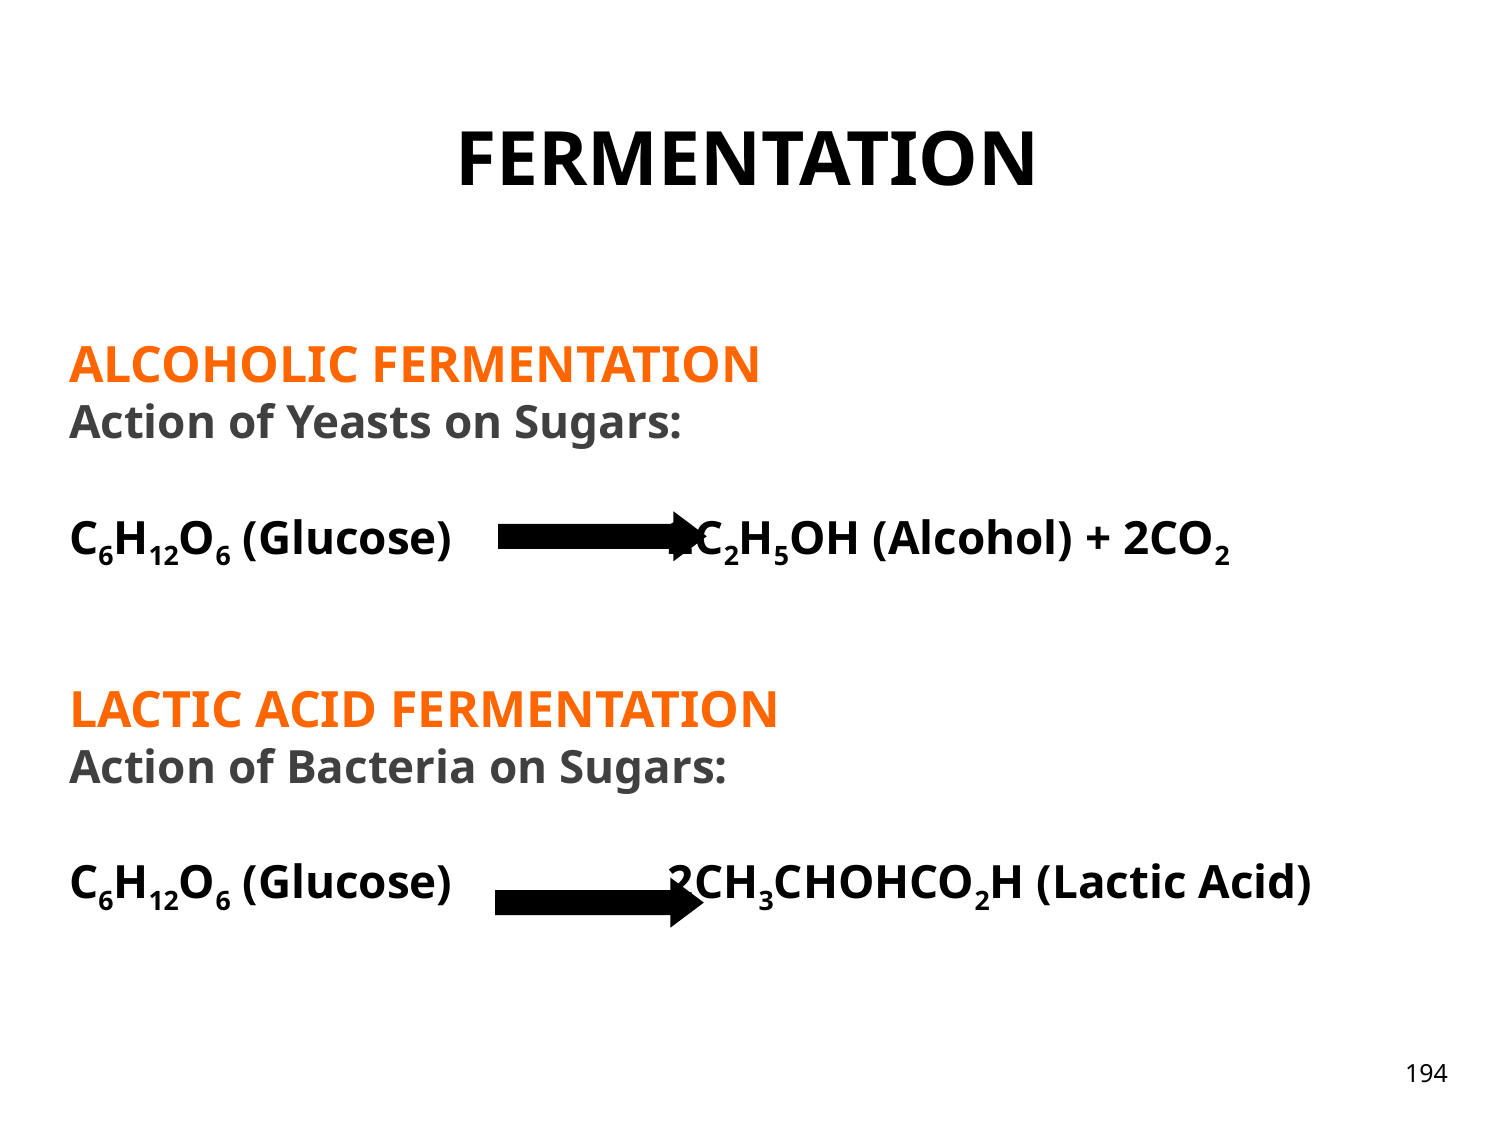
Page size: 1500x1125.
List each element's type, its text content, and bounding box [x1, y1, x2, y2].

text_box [54, 265, 1455, 941]
title FERMENTATION [0, 63, 1498, 249]
slide_number 194 [1150, 1049, 1464, 1125]
